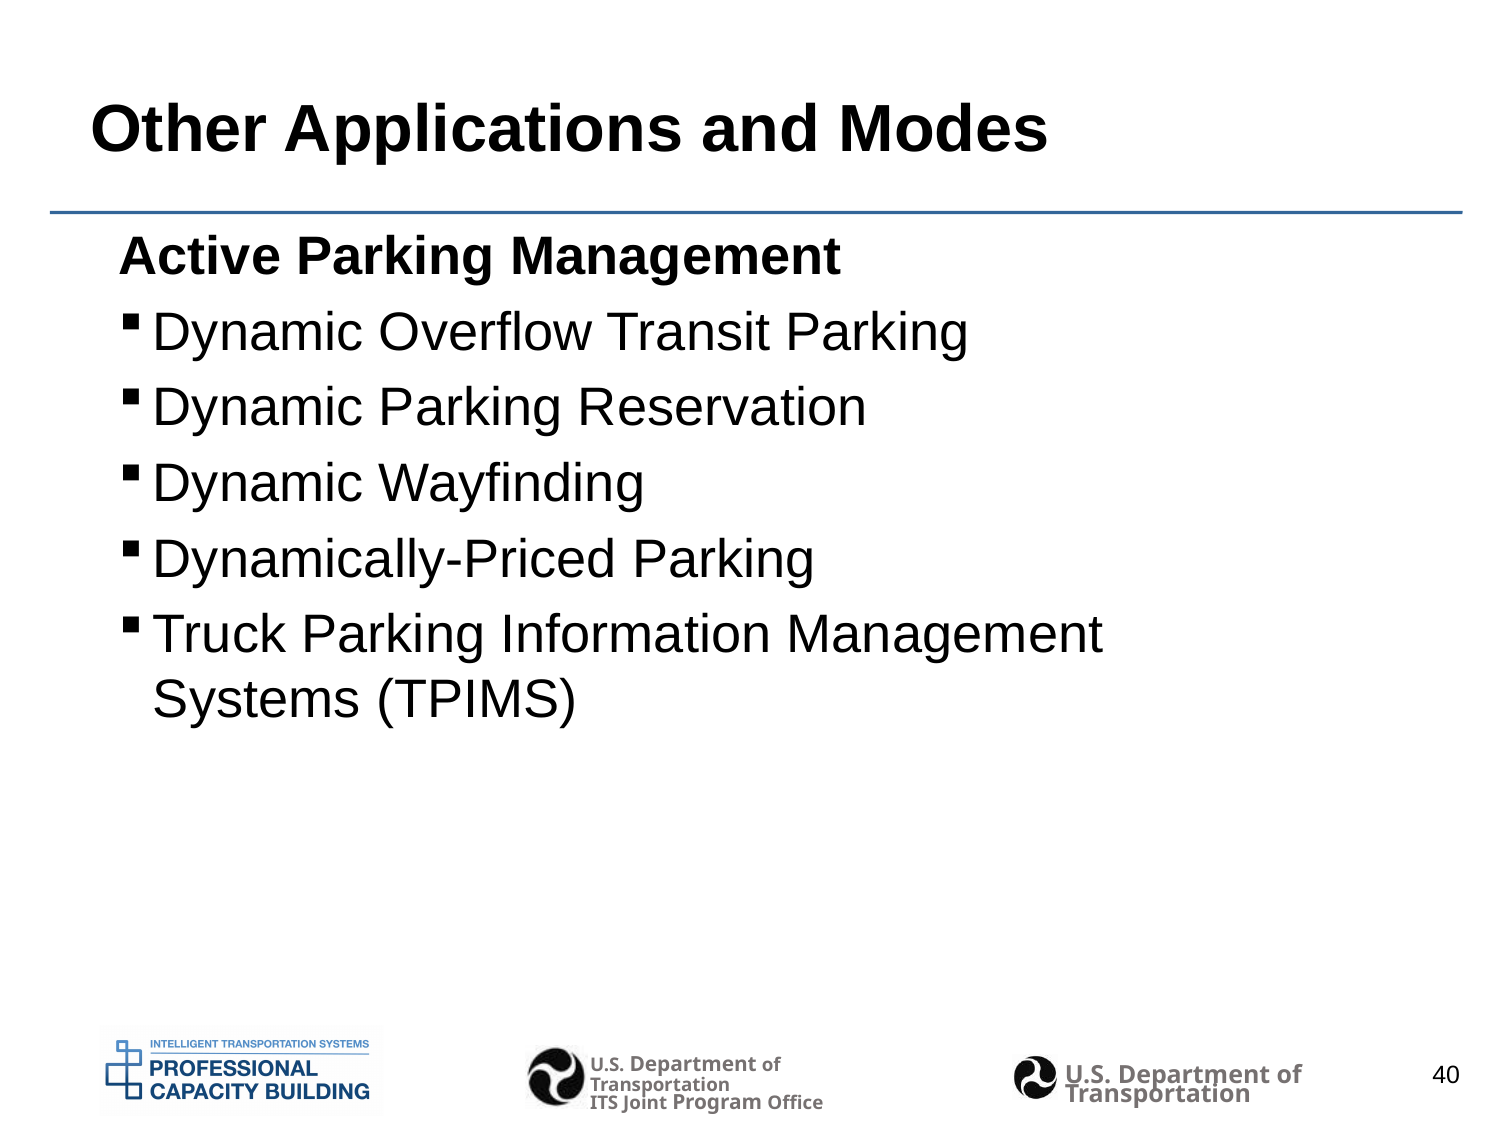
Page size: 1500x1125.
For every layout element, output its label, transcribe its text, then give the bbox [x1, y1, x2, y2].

picture [1012, 1054, 1058, 1100]
title Other Applications and Modes [75, 62, 1425, 188]
picture [99, 1025, 384, 1116]
picture [525, 1045, 588, 1109]
list Active Parking Management Dynamic Overflow Transit Parking Dynamic Parking Reservation Dynamic Wayfinding Dynamically-Priced Parking Truck Parking Information Management Systems (TPIMS) [74, 212, 1276, 956]
